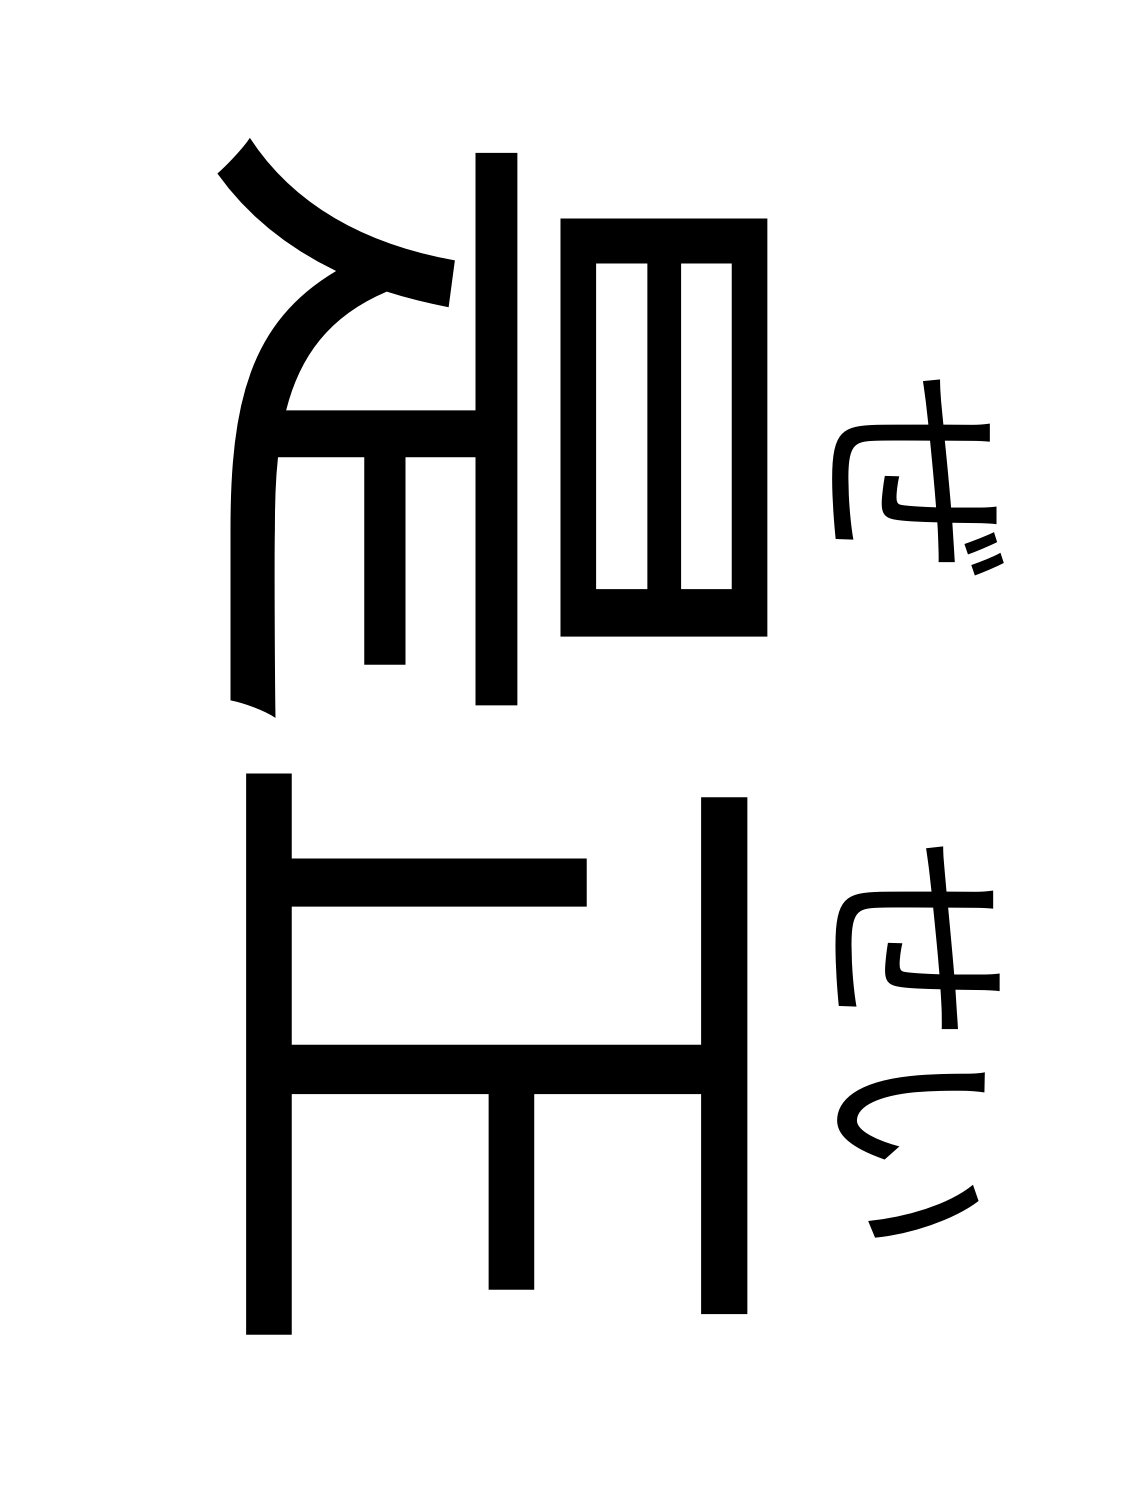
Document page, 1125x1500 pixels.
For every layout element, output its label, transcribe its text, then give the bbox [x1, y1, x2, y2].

text_box ぜ せい [772, 360, 1056, 1424]
text_box 是正 [135, 116, 894, 1384]
